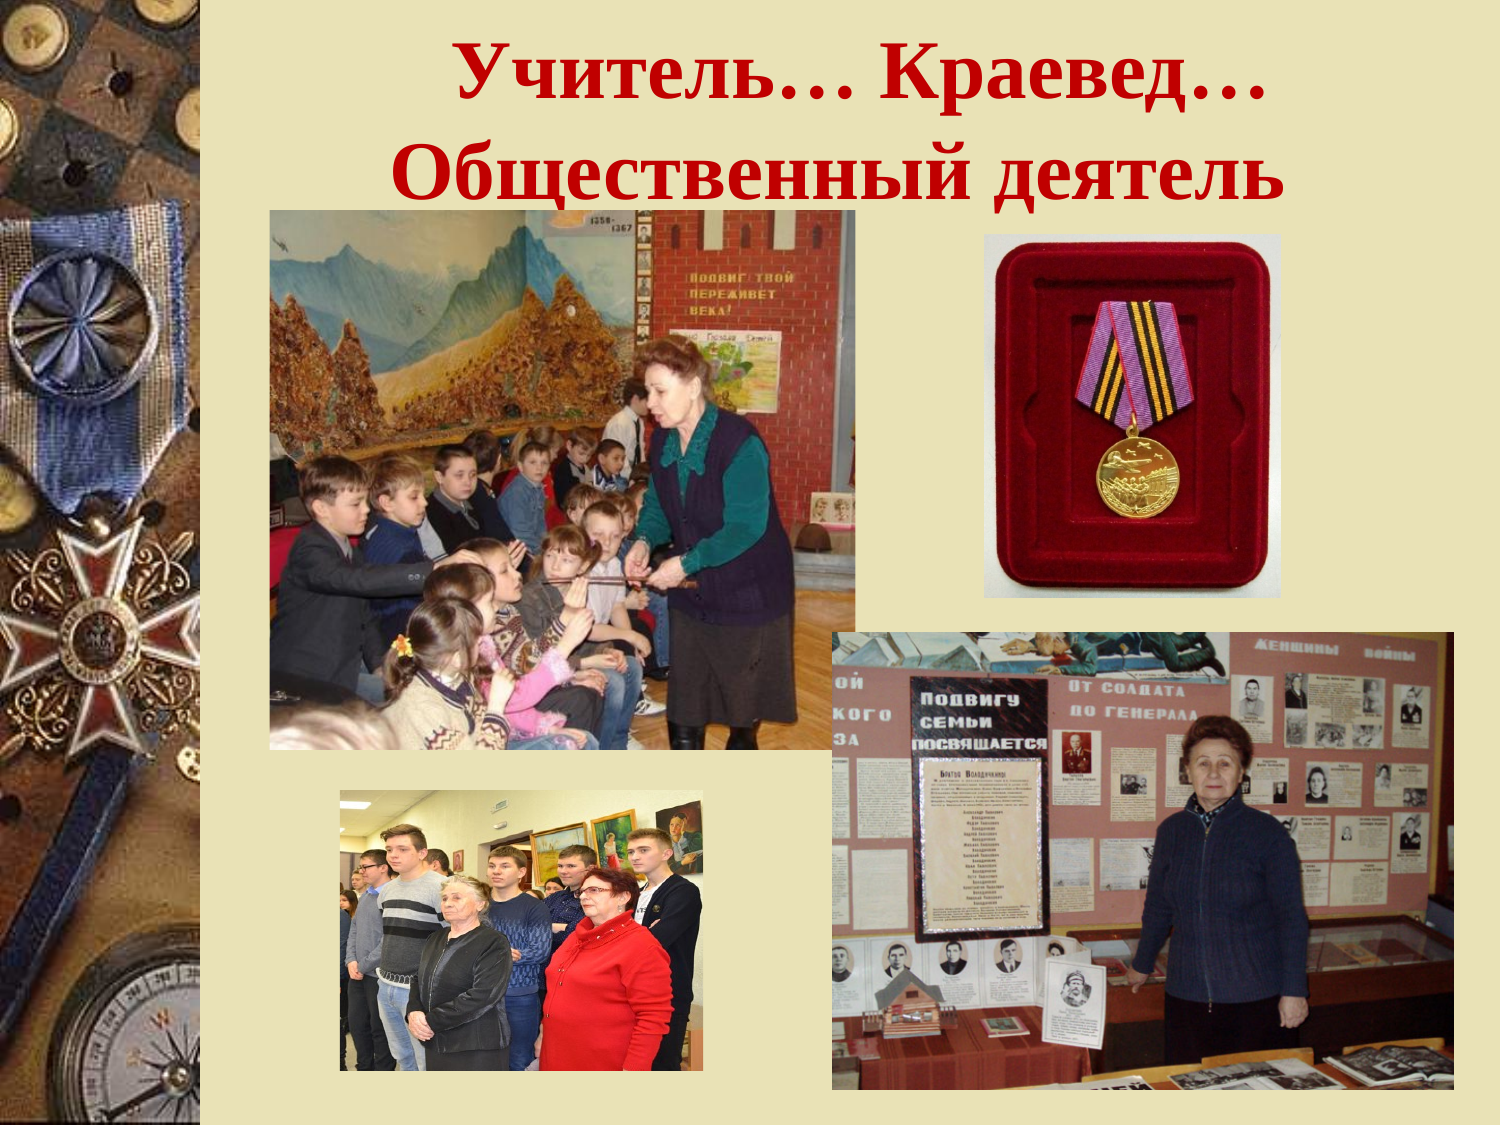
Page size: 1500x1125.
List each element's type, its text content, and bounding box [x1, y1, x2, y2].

title Учитель… Краевед… Общественный деятель [222, 70, 1454, 153]
picture [0, 0, 200, 1125]
picture [984, 234, 1282, 599]
picture [269, 210, 1454, 1091]
picture [339, 789, 704, 1071]
